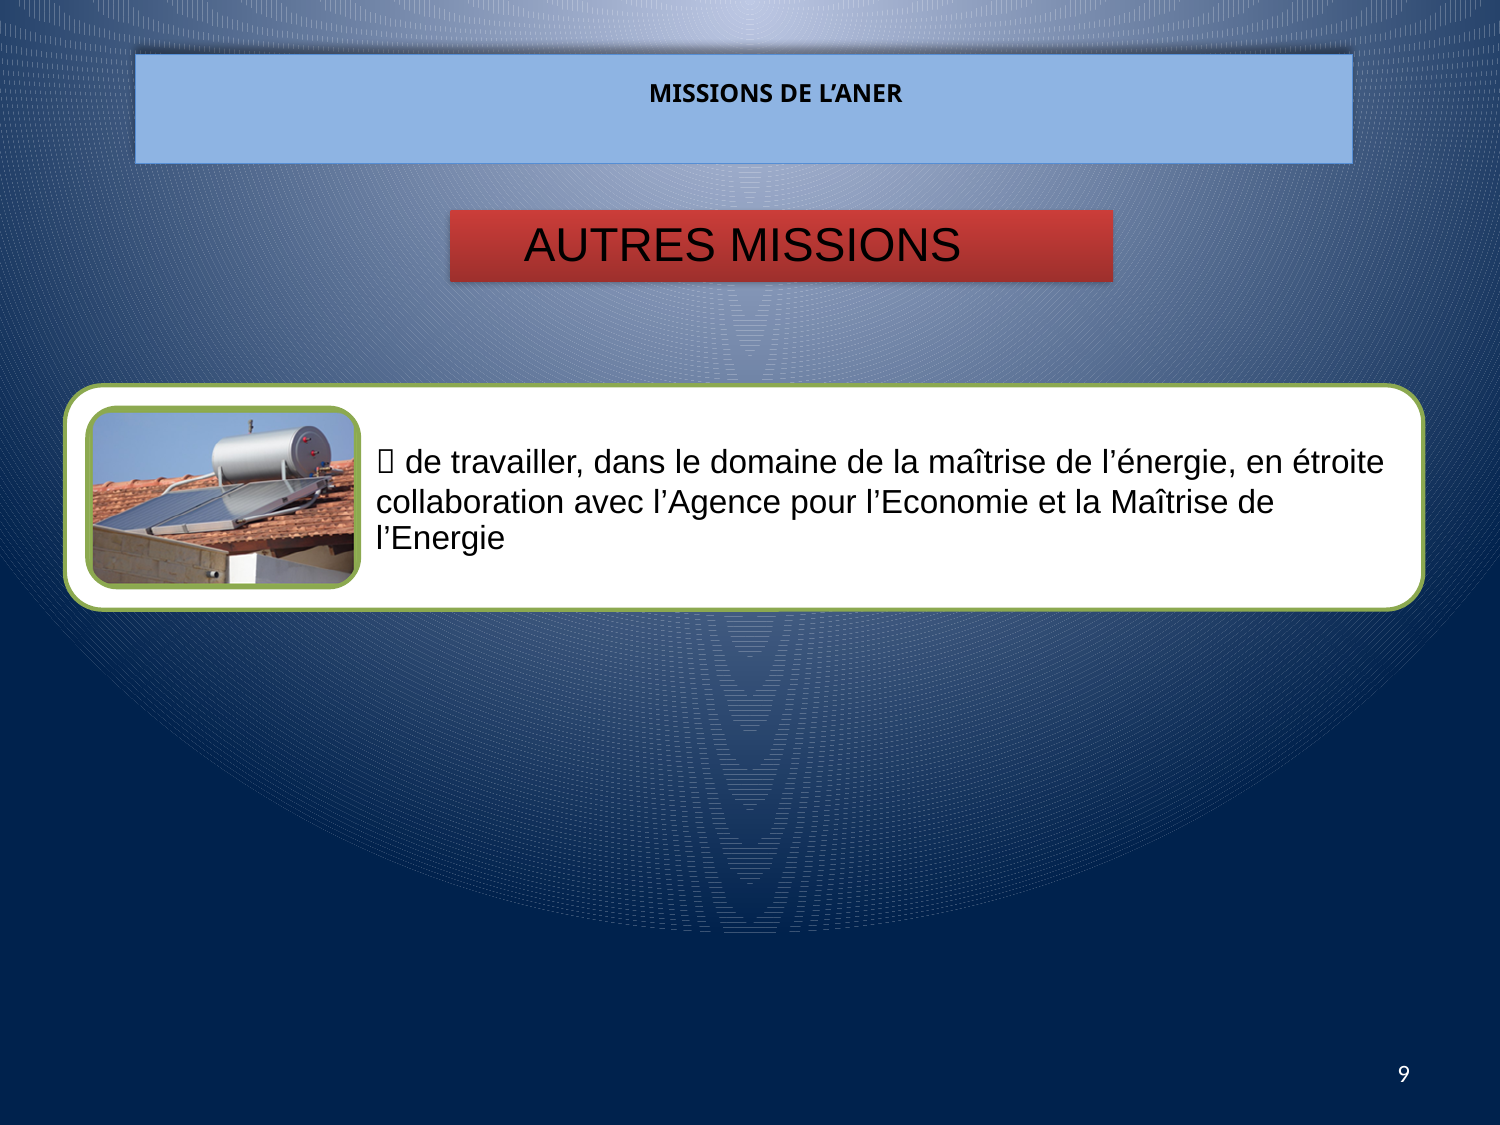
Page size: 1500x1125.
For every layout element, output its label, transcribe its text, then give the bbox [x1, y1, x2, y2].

text_box AUTRES MISSIONS [450, 210, 1114, 282]
text_box MISSIONS DE L’ANER [135, 54, 1353, 164]
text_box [64, 385, 1424, 610]
slide_number 9 [1074, 1042, 1425, 1103]
